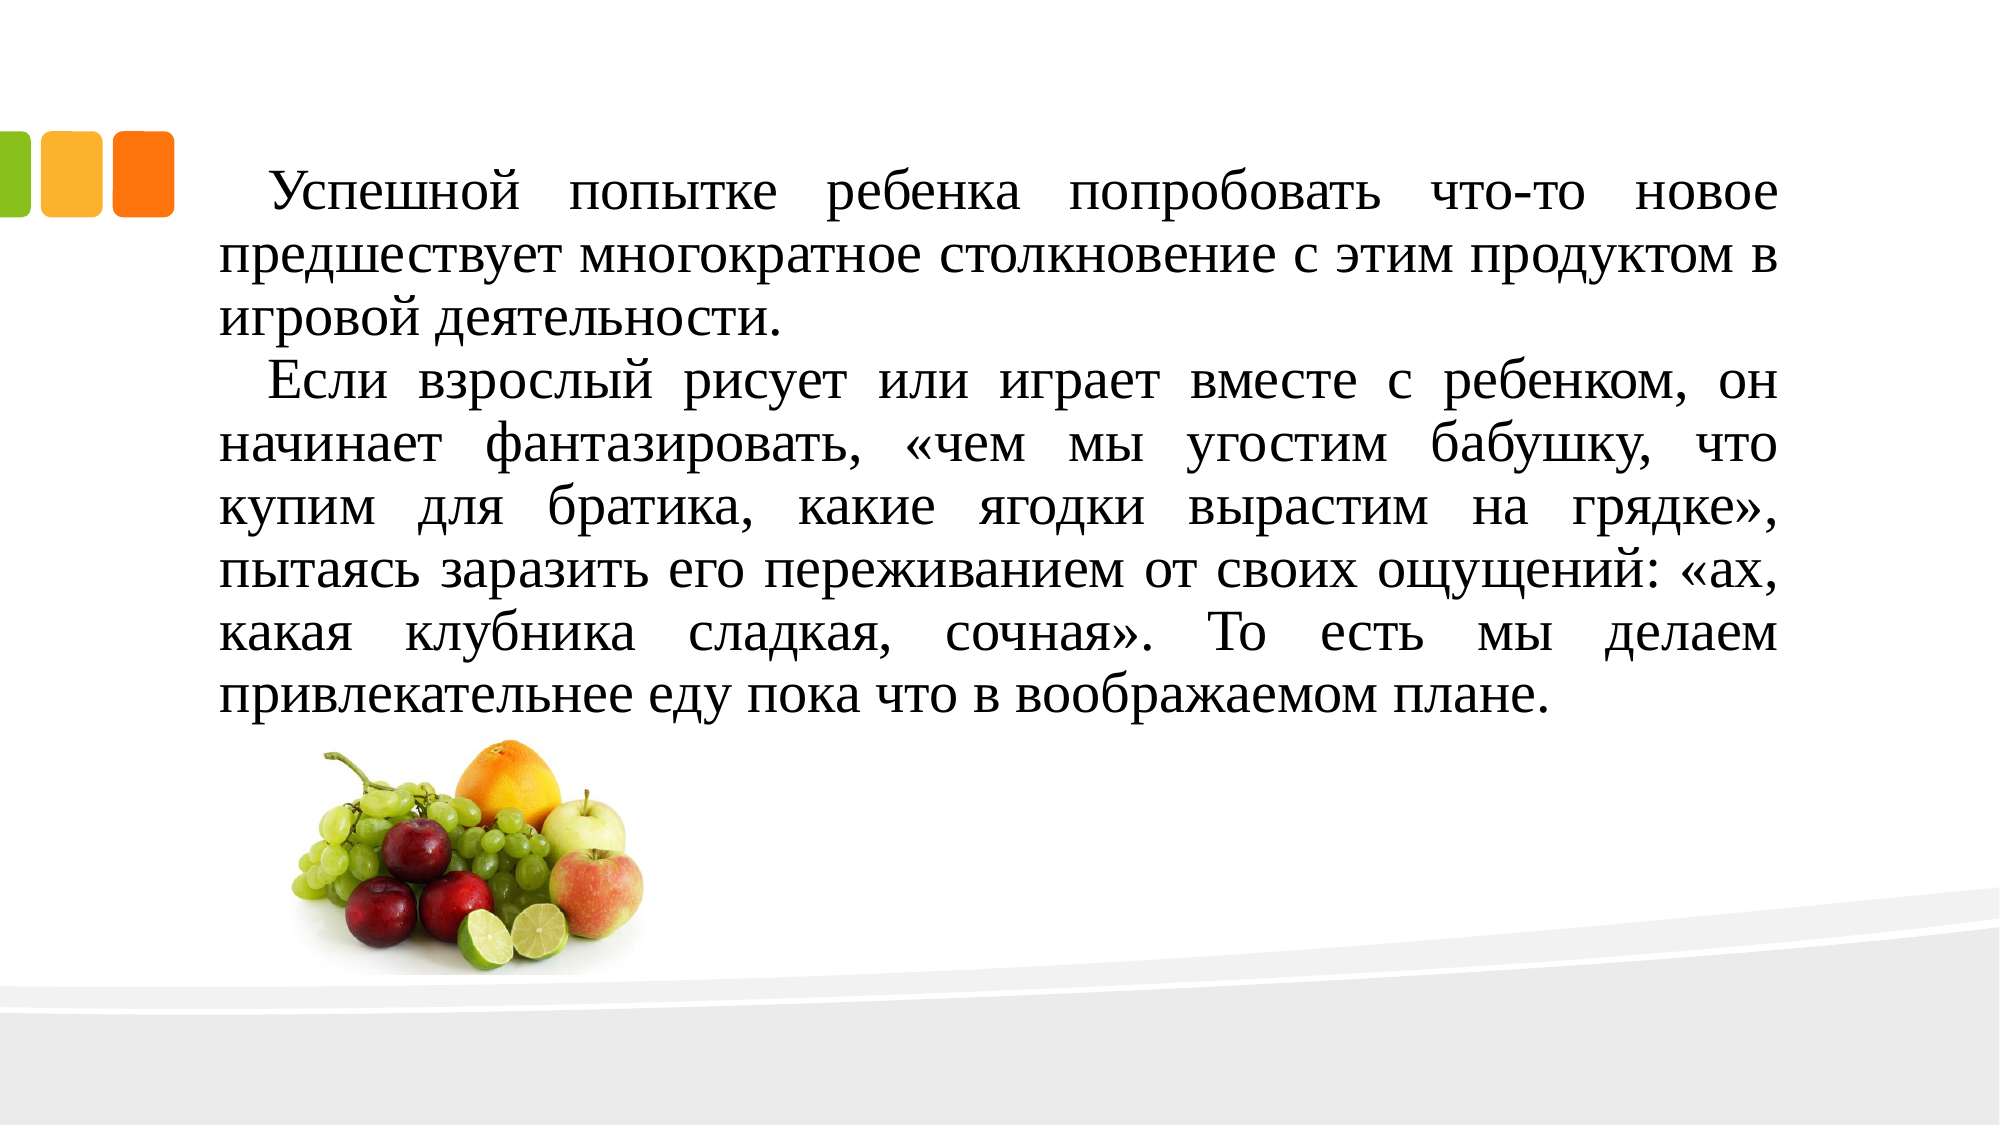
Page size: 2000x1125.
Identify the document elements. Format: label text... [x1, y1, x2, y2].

picture [290, 738, 646, 975]
list Успешной попытке ребенка попробовать что-то новое предшествует многократное столкновение с этим продуктом в игровой деятельности. Если взрослый рисует или играет вместе с ребенком, он начинает фантазировать, «чем мы угостим бабушку, что купим для братика, какие ягодки вырастим на грядке», пытаясь заразить его переживанием от своих ощущений: «ах, какая клубника сладкая, сочная». То есть мы делаем привлекательнее еду пока что в воображаемом плане. [199, 149, 1800, 876]
